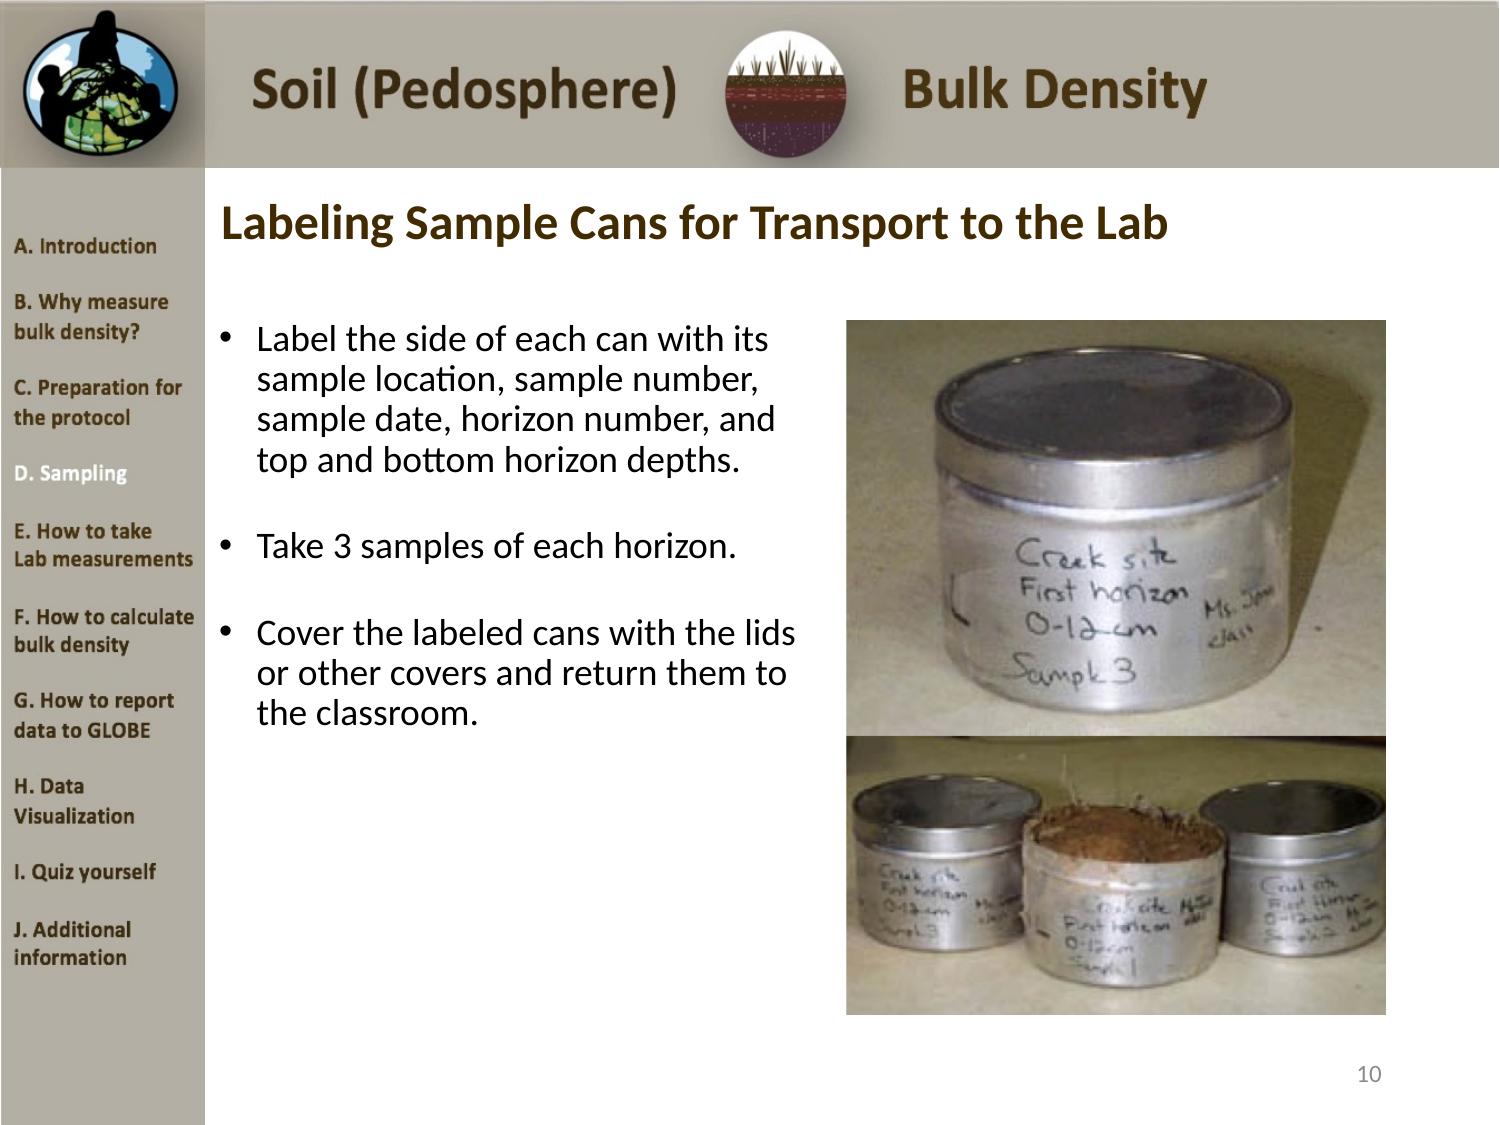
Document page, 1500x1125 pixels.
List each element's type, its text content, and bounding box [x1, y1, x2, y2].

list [844, 320, 1386, 1015]
list Label the side of each can with its sample location, sample number, sample date, horizon number, and top and bottom horizon depths. Take 3 samples of each horizon. Cover the labeled cans with the lids or other covers and return them to the classroom. [205, 311, 822, 1025]
slide_number 10 [1059, 1042, 1397, 1103]
picture [0, 0, 1499, 1125]
title Labeling Sample Cans for Transport to the Lab [206, 114, 1500, 332]
